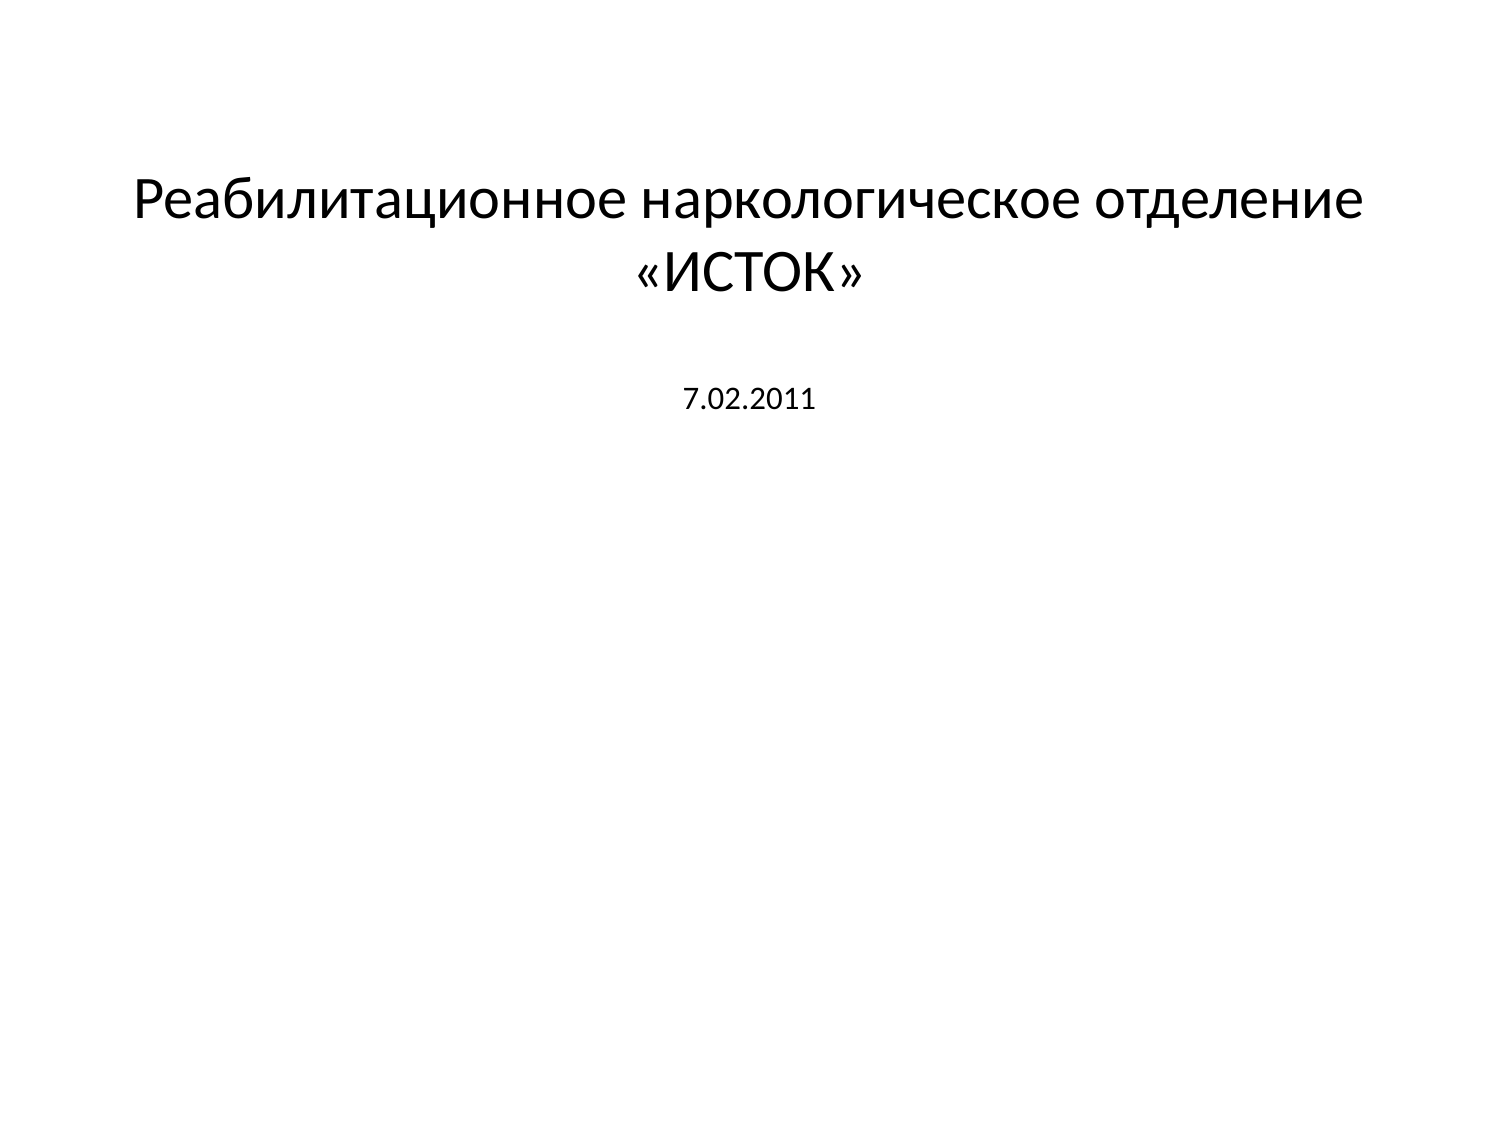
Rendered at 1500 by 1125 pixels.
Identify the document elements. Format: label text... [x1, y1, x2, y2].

title Реабилитационное наркологическое отделение «ИСТОК» 7.02.2011 [112, 125, 1388, 449]
